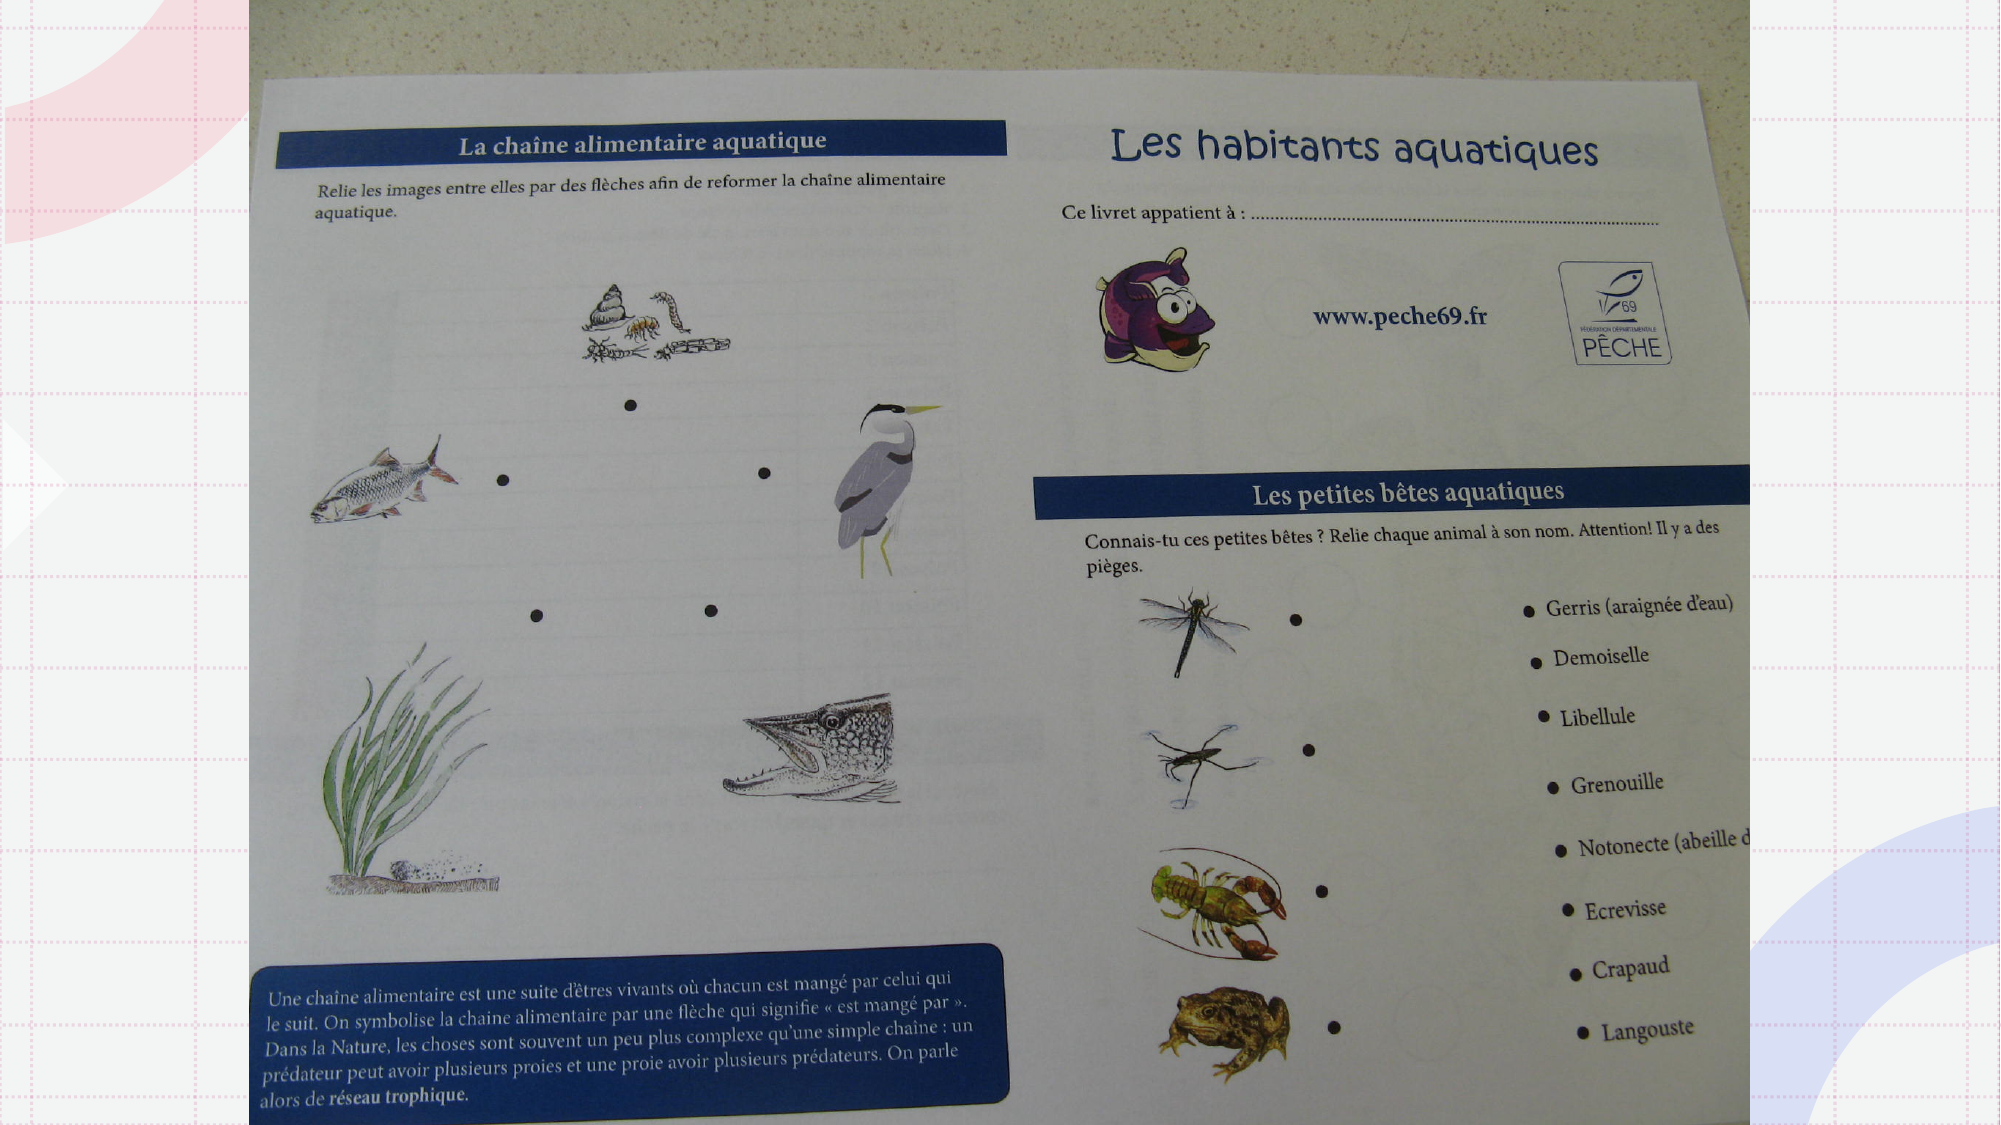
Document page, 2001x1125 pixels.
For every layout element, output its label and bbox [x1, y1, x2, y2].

text_box [0, 0, 249, 1125]
text_box [1750, 0, 2000, 1125]
picture [249, 0, 1750, 1125]
